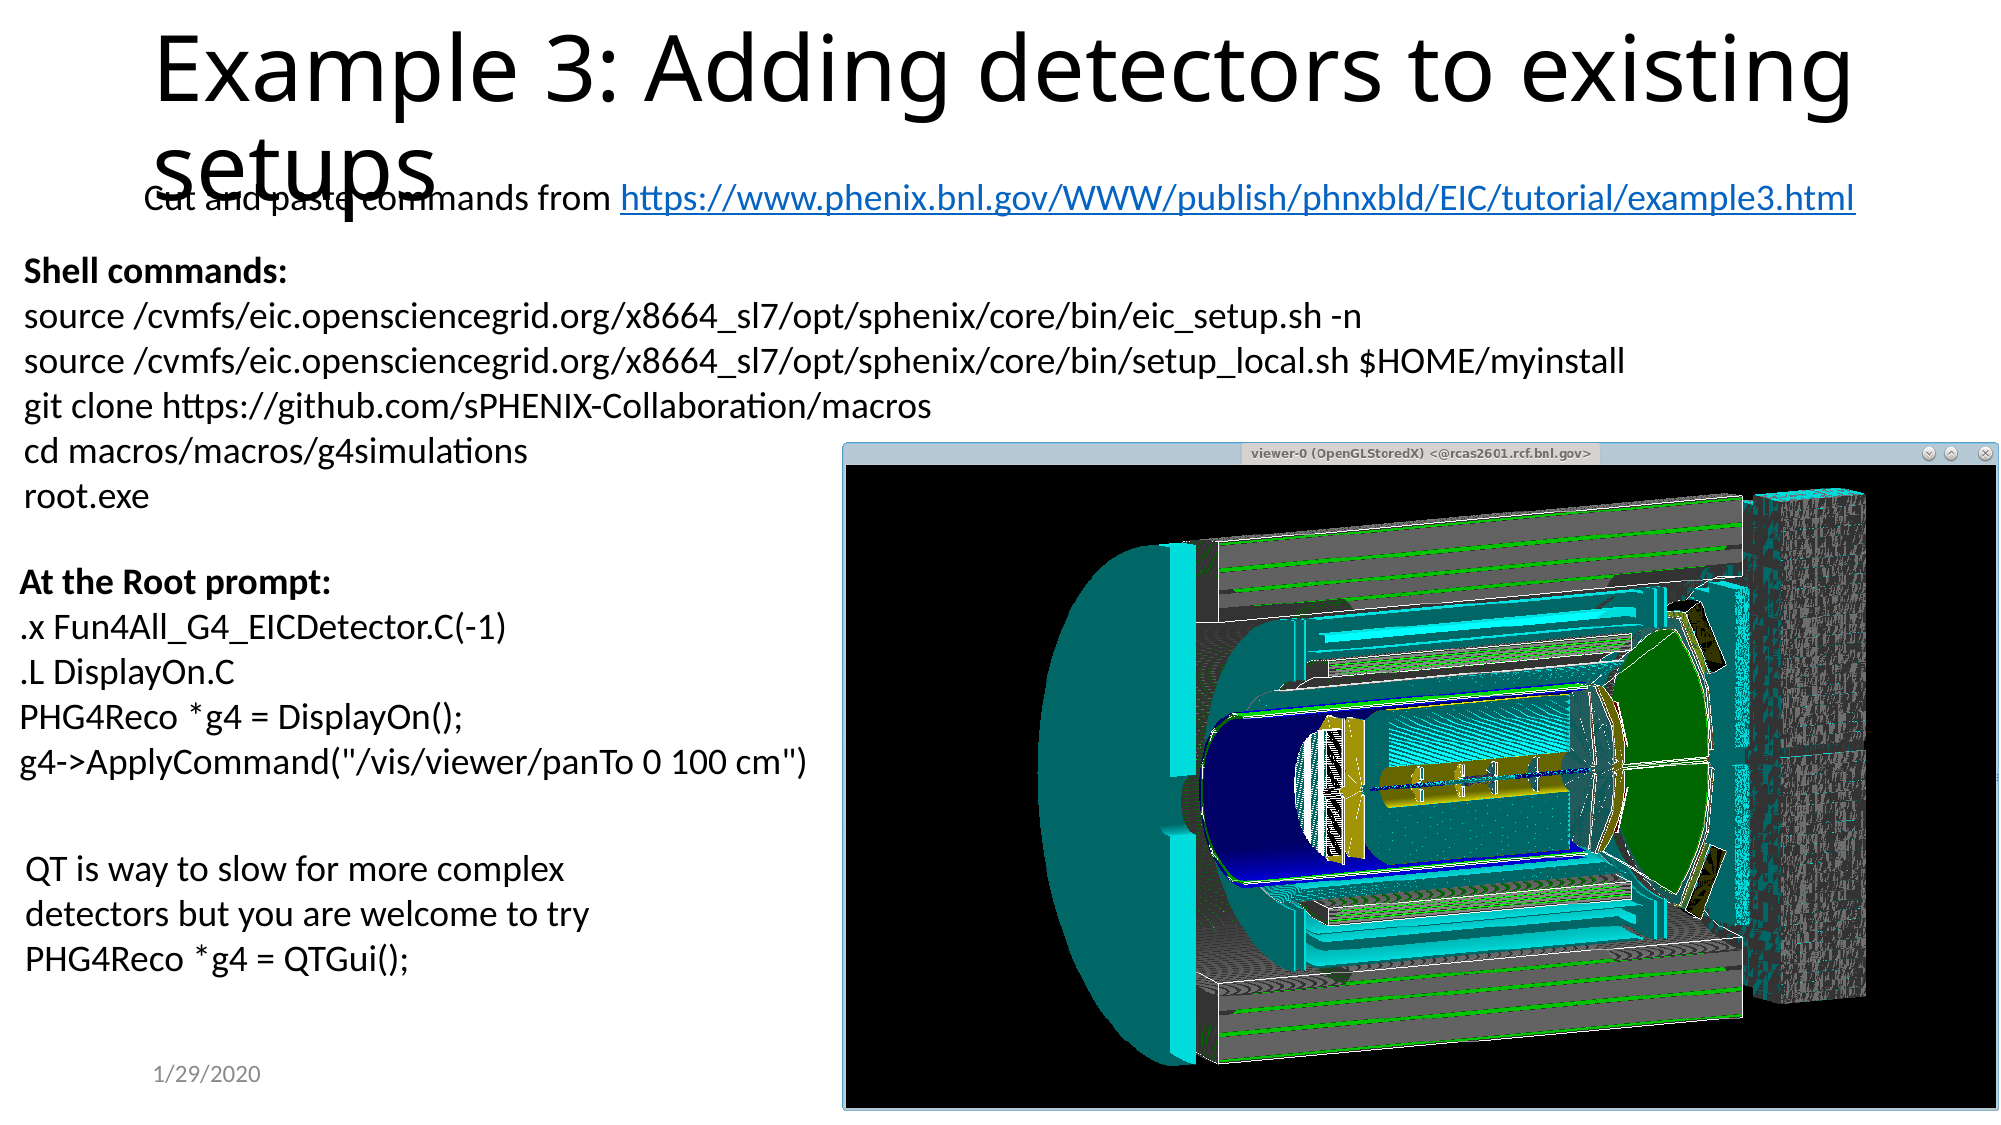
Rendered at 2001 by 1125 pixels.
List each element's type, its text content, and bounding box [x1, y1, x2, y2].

text_box Cut and paste commands from https://www.phenix.bnl.gov/WWW/publish/phnxbld/EIC/tutorial/example3.html [129, 165, 1871, 225]
title Example 3: Adding detectors to existing setups [137, 12, 1913, 231]
text_box QT is way to slow for more complex detectors but you are welcome to try PHG4Reco *g4 = QTGui(); [10, 837, 715, 987]
picture [842, 442, 1999, 1111]
text_box At the Root prompt: .x Fun4All_G4_EICDetector.C(-1) .L DisplayOn.C PHG4Reco *g4 = DisplayOn(); g4->ApplyCommand("/vis/viewer/panTo 0 100 cm") [4, 549, 824, 834]
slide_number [137, 1042, 588, 1103]
text_box Shell commands: source /cvmfs/eic.opensciencegrid.org/x8664_sl7/opt/sphenix/core/bin/eic_setup.sh -n source /cvmfs/eic.opensciencegrid.org/x8664_sl7/opt/sphenix/core/bin/setup_local.sh $HOME/myinstall git clone https://github.com/sPHENIX-Collaboration/macros cd macros/macros/g4simulations root.exe [9, 238, 1642, 524]
